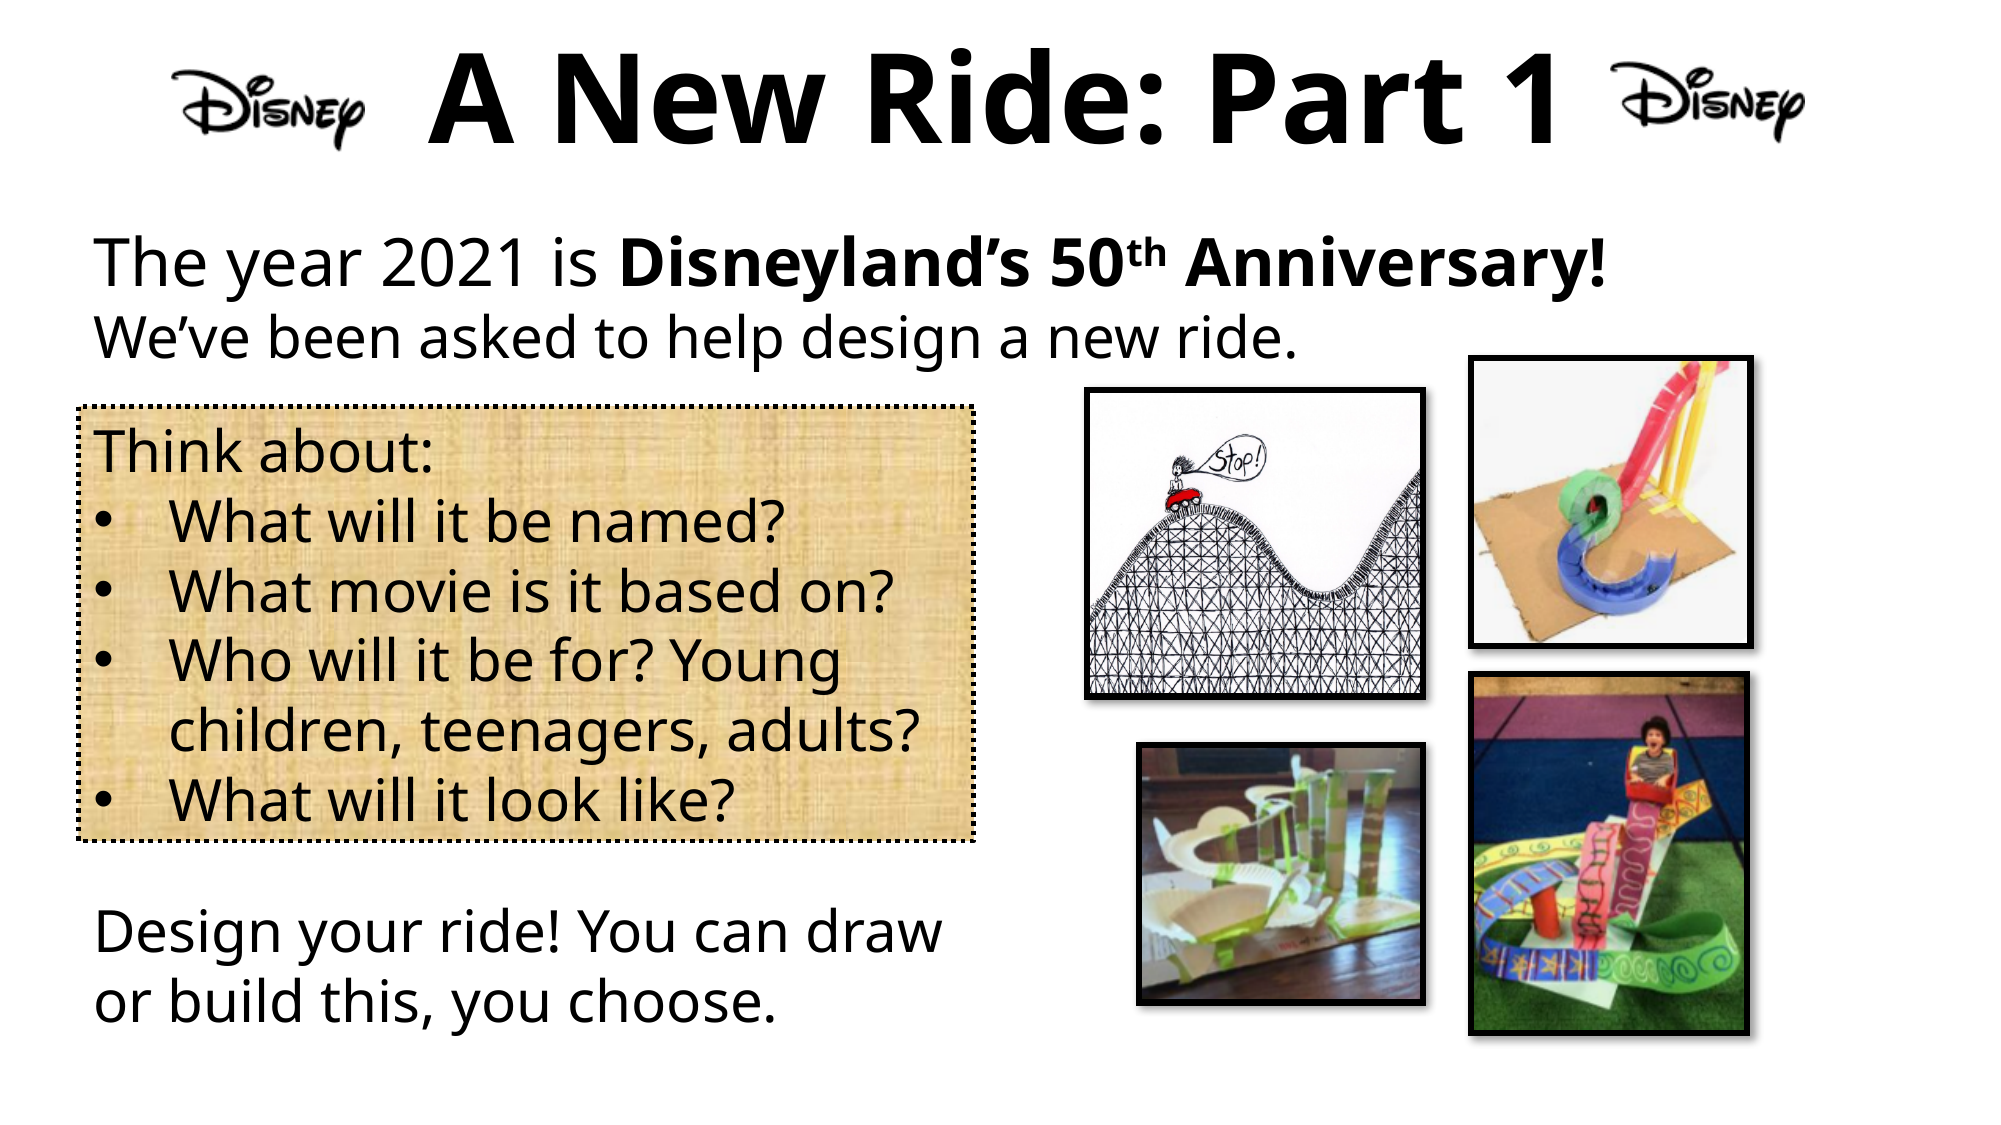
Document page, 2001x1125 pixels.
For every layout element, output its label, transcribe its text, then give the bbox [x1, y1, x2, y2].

picture [1473, 676, 1745, 1031]
picture [170, 13, 365, 208]
picture [1473, 361, 1748, 643]
text_box Think about: What will it be named? What movie is it based on? Who will it be for? Young children, teenagers, adults? What will it look like? [78, 406, 974, 841]
picture [1141, 747, 1420, 1000]
text_box Design your ride! You can draw or build this, you choose. [78, 886, 974, 1042]
picture [1089, 392, 1421, 694]
title A New Ride: Part 1 [137, 0, 1863, 212]
text_box The year 2021 is Disneyland’s 50th Anniversary! We’ve been asked to help design a new ride. [78, 212, 1845, 378]
picture [1610, 5, 1805, 200]
